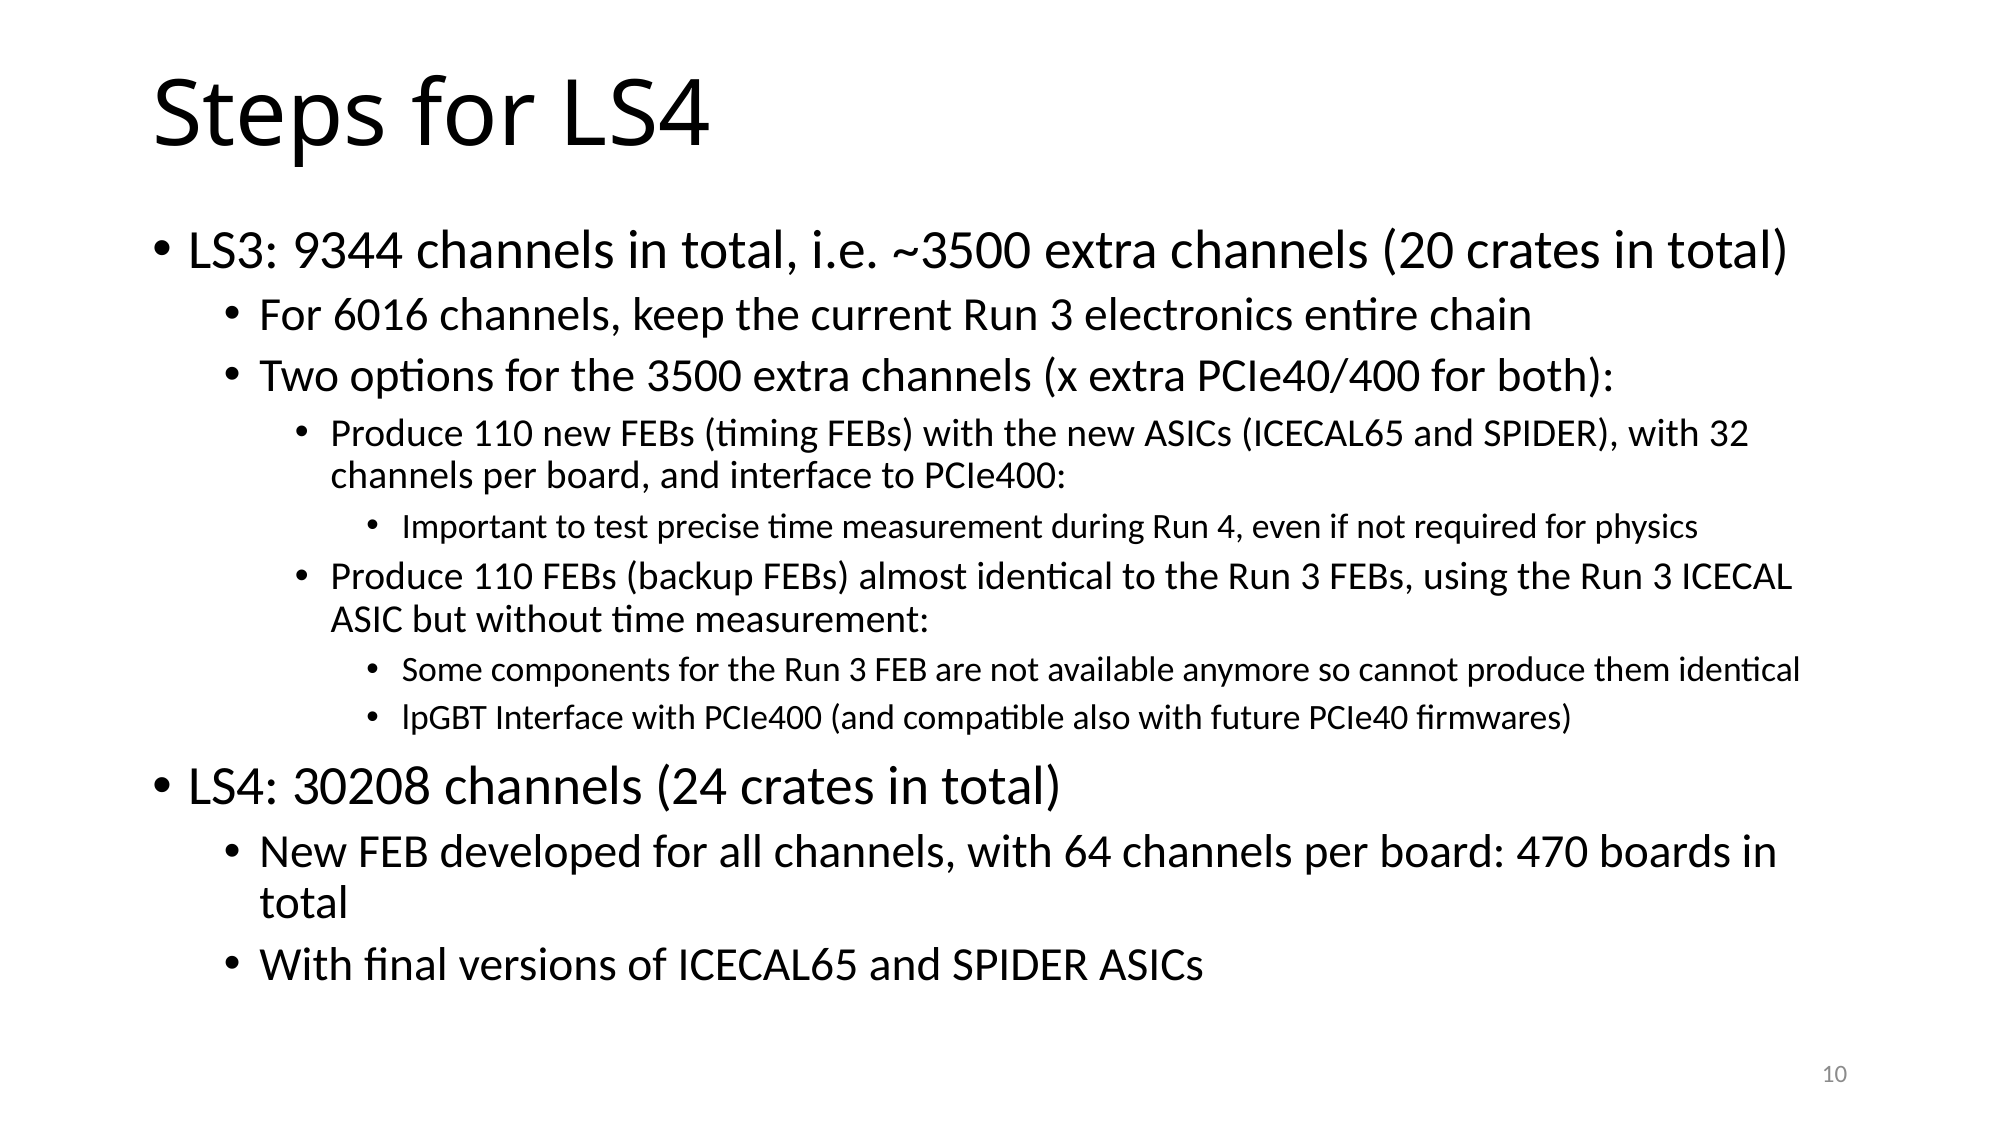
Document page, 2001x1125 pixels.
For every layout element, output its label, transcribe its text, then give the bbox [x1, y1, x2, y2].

title Steps for LS4 [137, 7, 1863, 212]
list LS3: 9344 channels in total, i.e. ~3500 extra channels (20 crates in total) For 6016 channels, keep the current Run 3 electronics entire chain Two options for the 3500 extra channels (x extra PCIe40/400 for both): Produce 110 new FEBs (timing FEBs) with the new ASICs (ICECAL65 and SPIDER), with 32 channels per board, and interface to PCIe400: Important to test precise time measurement during Run 4, even if not required for physics Produce 110 FEBs (backup FEBs) almost identical to the Run 3 FEBs, using the Run 3 ICECAL ASIC but without time measurement: Some components for the Run 3 FEB are not available anymore so cannot produce them identical lpGBT Interface with PCIe400 (and compatible also with future PCIe40 firmwares) LS4: 30208 channels (24 crates in total) New FEB developed for all channels, with 64 channels per board: 470 boards in total With final versions of ICECAL65 and SPIDER ASICs [137, 212, 1863, 1065]
slide_number 10 [1412, 1042, 1863, 1103]
